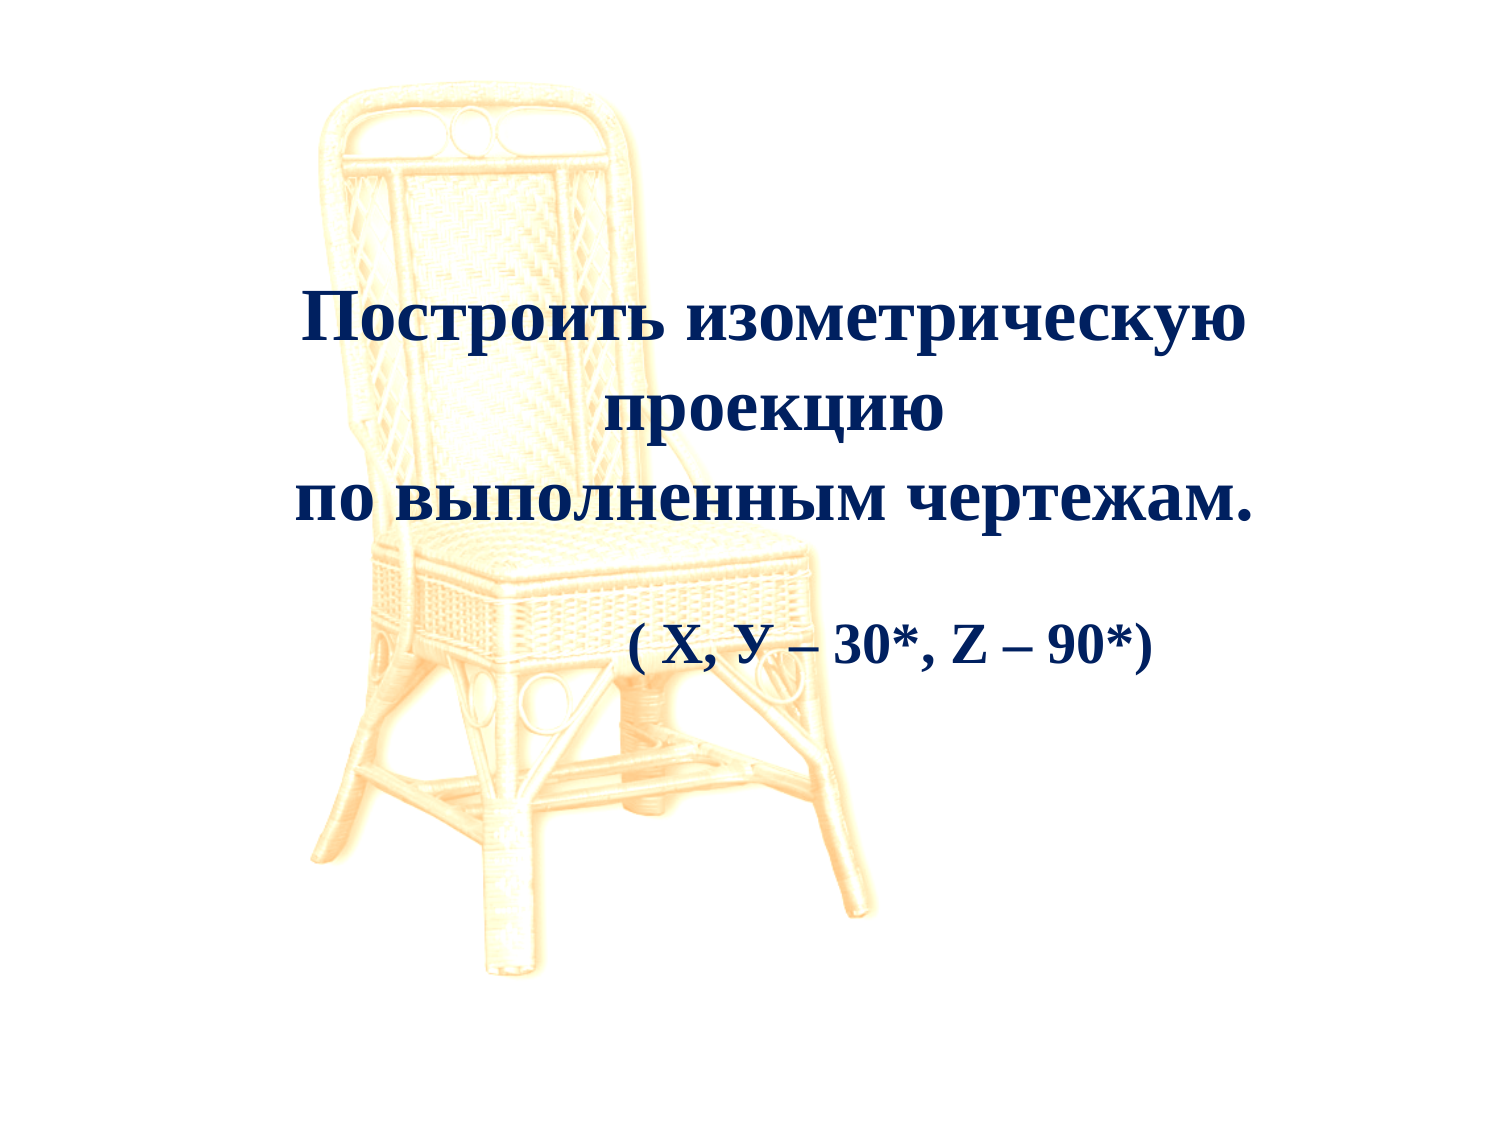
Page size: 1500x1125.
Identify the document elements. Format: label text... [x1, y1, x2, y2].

picture [34, 0, 1091, 1055]
text_box Построить изометрическую проекцию по выполненным чертежам. ( Х, У – 30*, Z – 90*) [1096, 257, 1304, 683]
